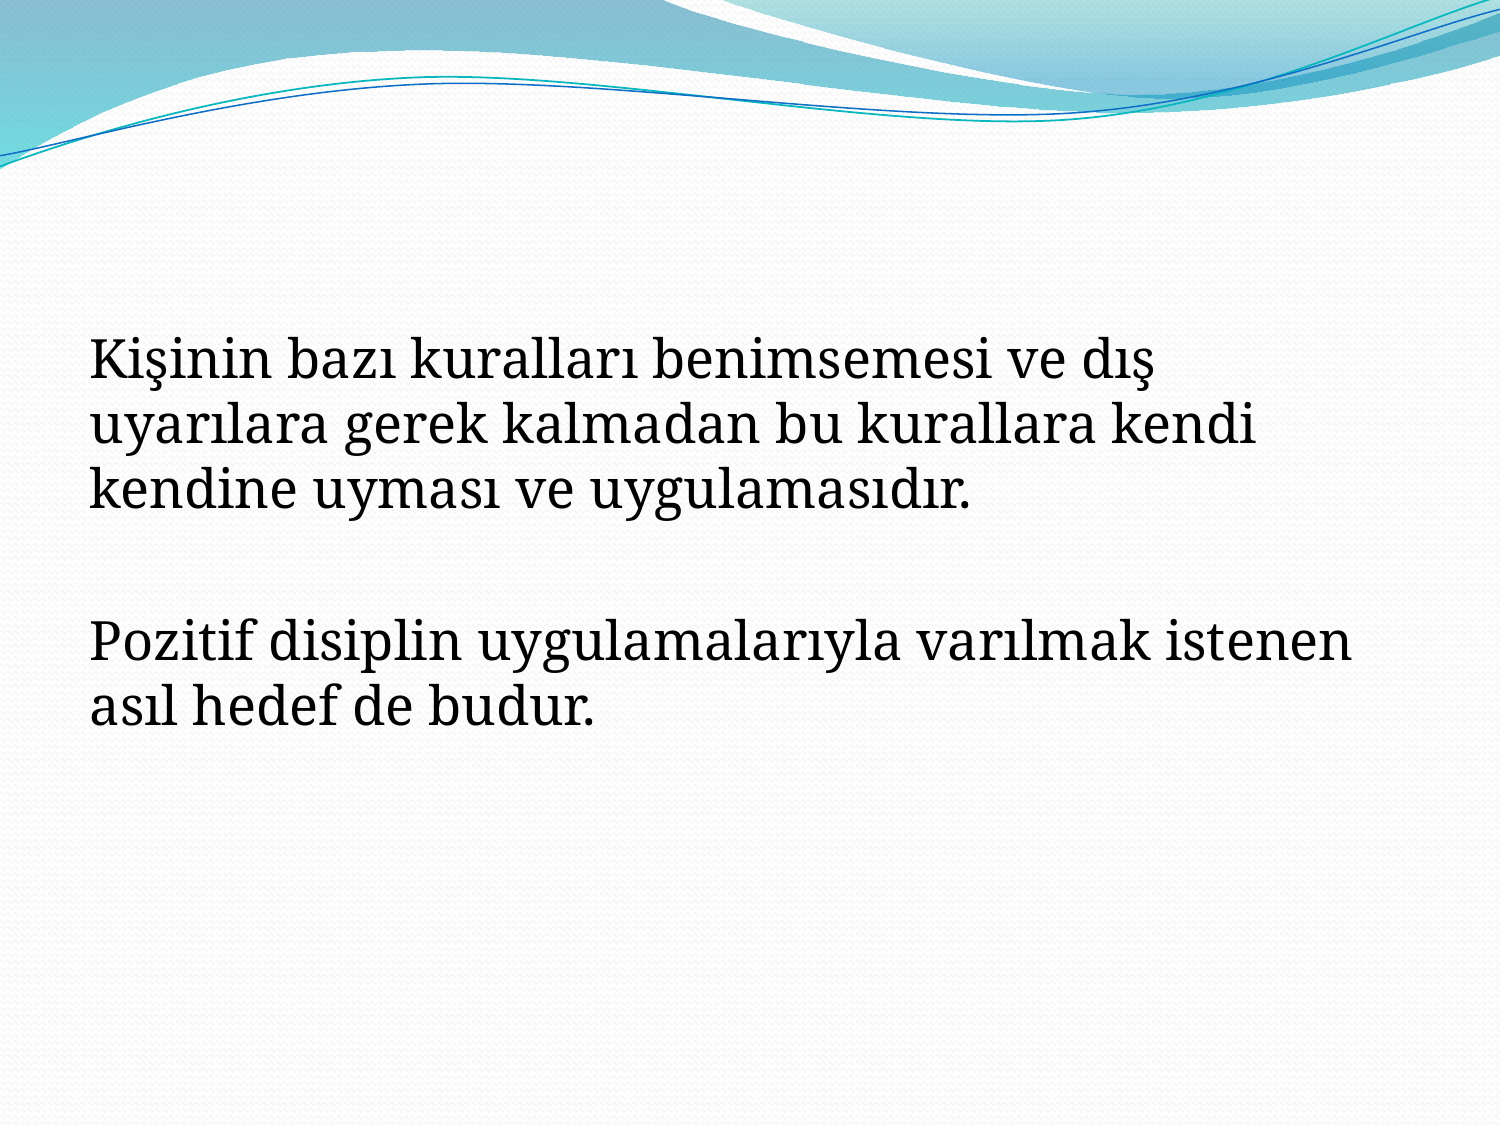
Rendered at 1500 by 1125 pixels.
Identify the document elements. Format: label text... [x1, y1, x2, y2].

list Kişinin bazı kuralları benimsemesi ve dış uyarılara gerek kalmadan bu kurallara kendi kendine uyması ve uygulamasıdır. Pozitif disiplin uygulamalarıyla varılmak istenen asıl hedef de budur. [75, 317, 1425, 1038]
